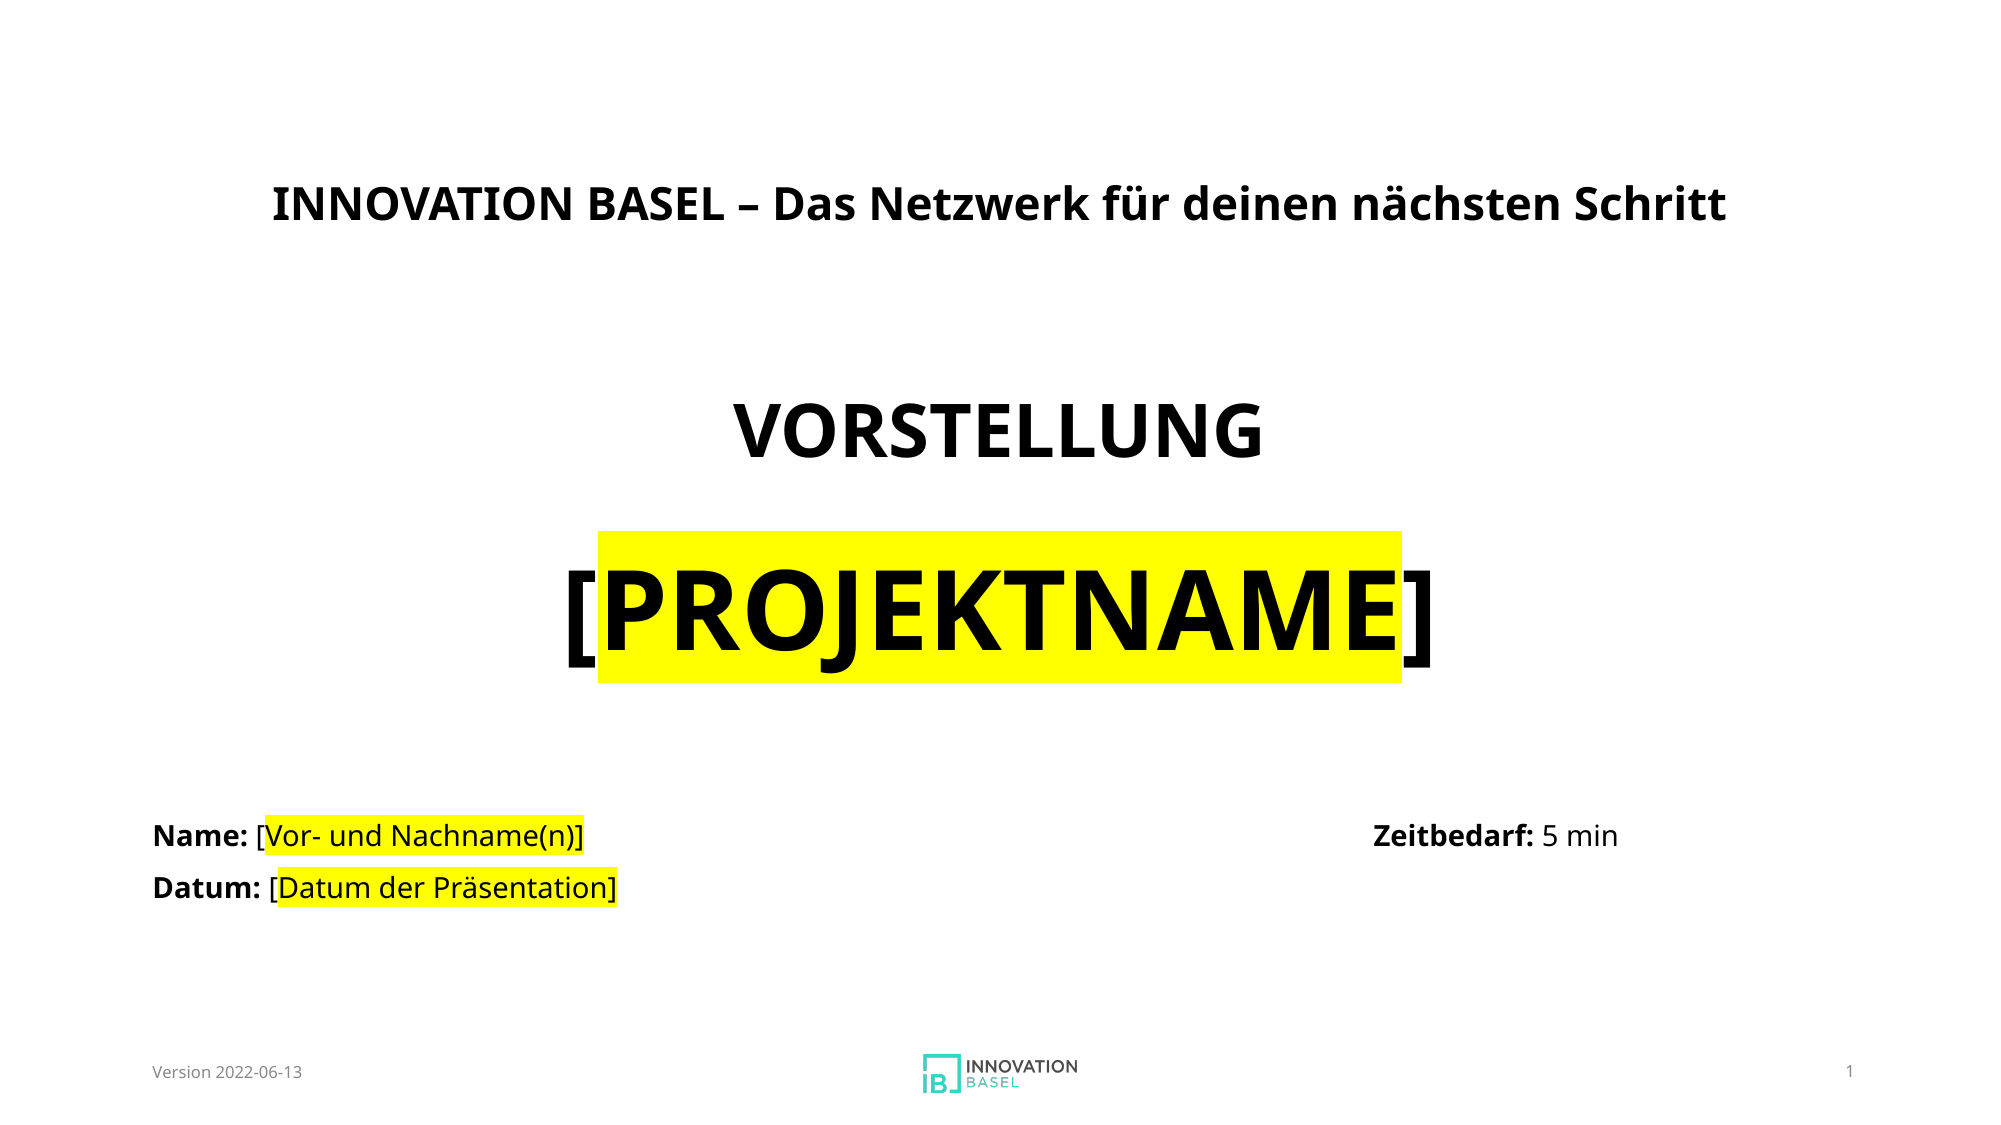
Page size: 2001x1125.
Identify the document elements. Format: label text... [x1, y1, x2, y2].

text_box Version 2022-06-13 [144, 1054, 580, 1090]
subtitle INNOVATION BASEL – Das Netzwerk für deinen nächsten Schritt [249, 173, 1750, 243]
text_box Name: [Vor- und Nachname(n)] Datum: [Datum der Präsentation] [144, 813, 1080, 913]
text_box Zeitbedarf: 5 min [1366, 813, 1855, 860]
picture [923, 1054, 1077, 1093]
slide_number ‹#› [1836, 738, 1863, 1125]
title VORSTELLUNG [PROJEKTNAME] [249, 328, 1750, 680]
